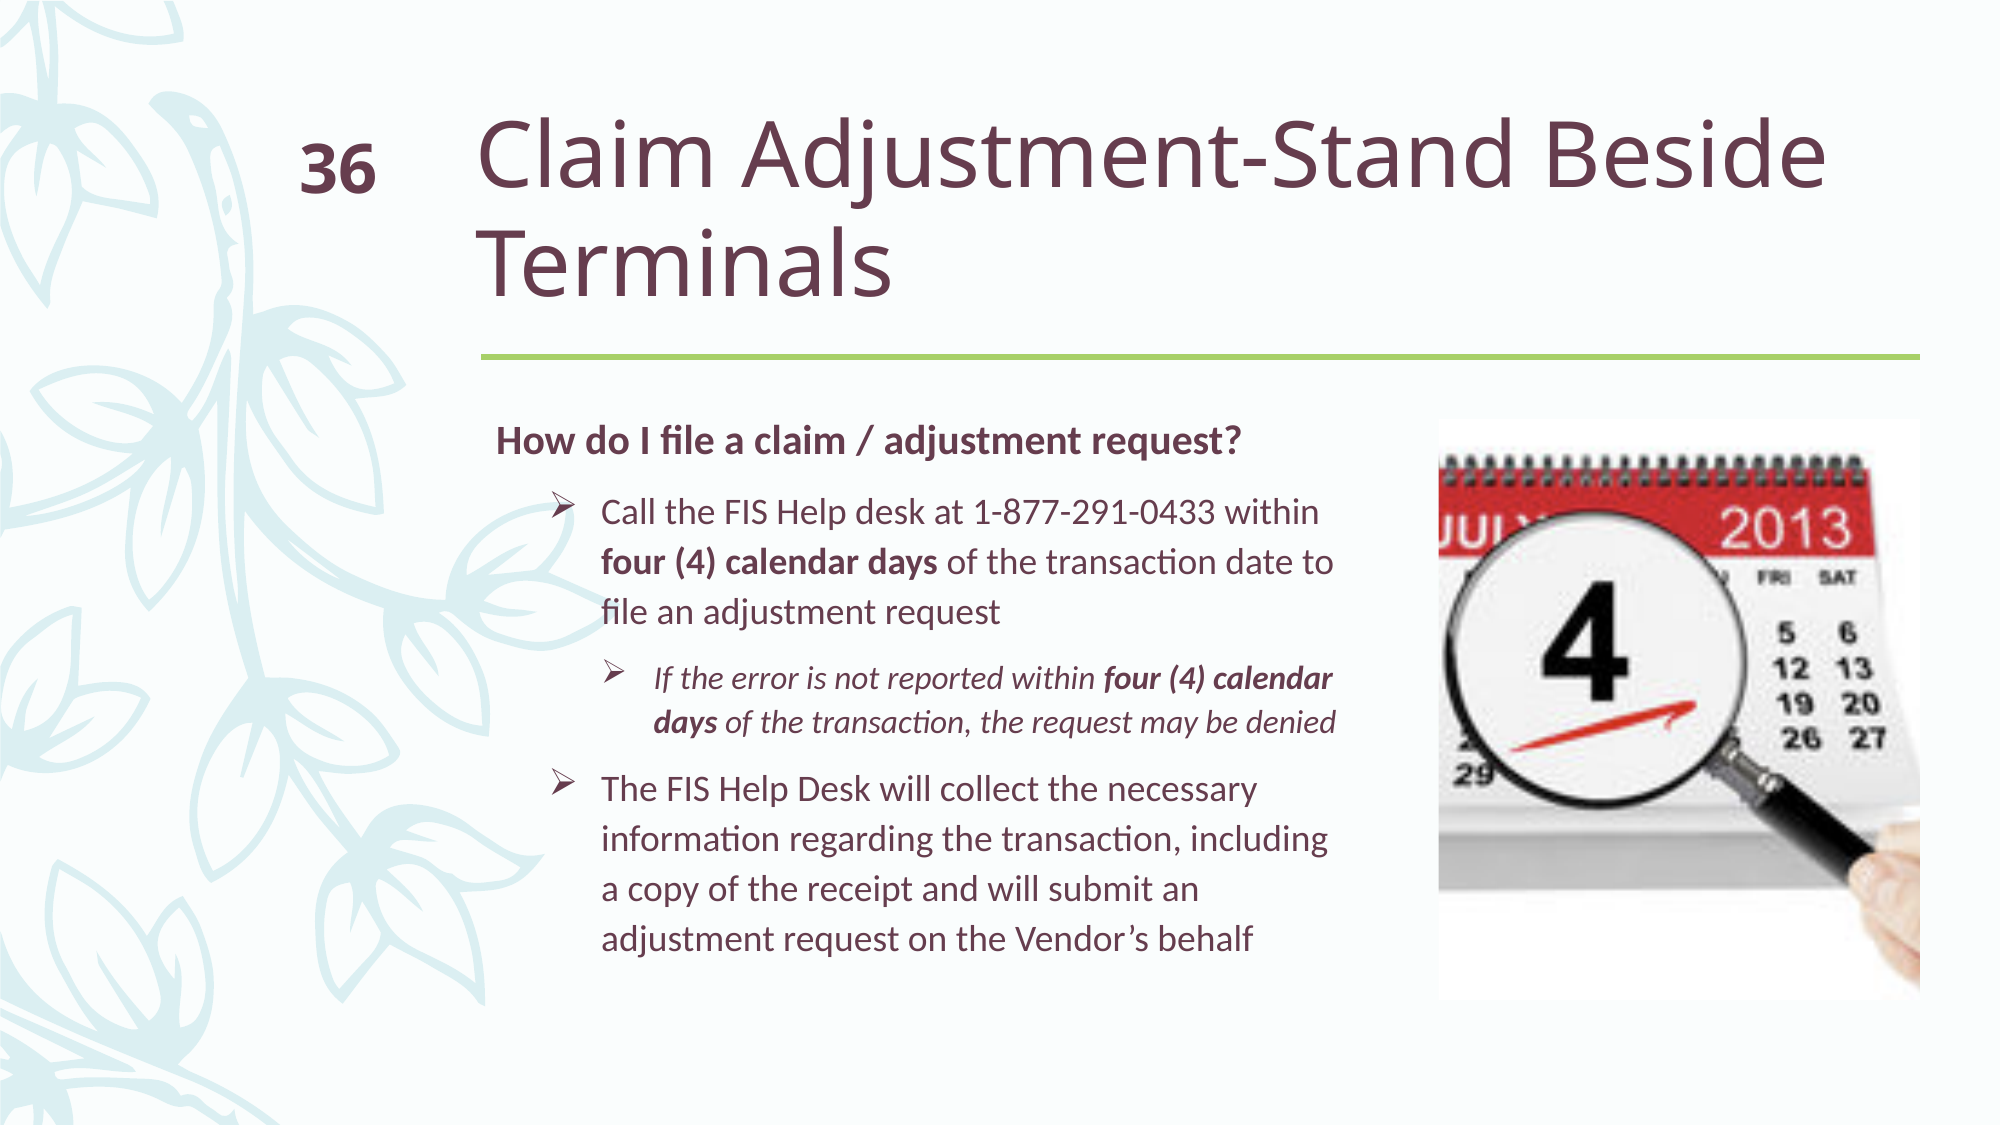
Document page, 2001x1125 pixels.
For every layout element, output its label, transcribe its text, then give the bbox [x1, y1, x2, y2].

slide_number 36 [84, 118, 394, 218]
picture [1438, 419, 1921, 1000]
title Claim Adjustment-Stand Beside Terminals [460, 93, 1920, 350]
list How do I file a claim / adjustment request? Call the FIS Help desk at 1-877-291-0433 within four (4) calendar days of the transaction date to file an adjustment request If the error is not reported within four (4) calendar days of the transaction, the request may be denied The FIS Help Desk will collect the necessary information regarding the transaction, including a copy of the receipt and will submit an adjustment request on the Vendor’s behalf [481, 399, 1359, 999]
